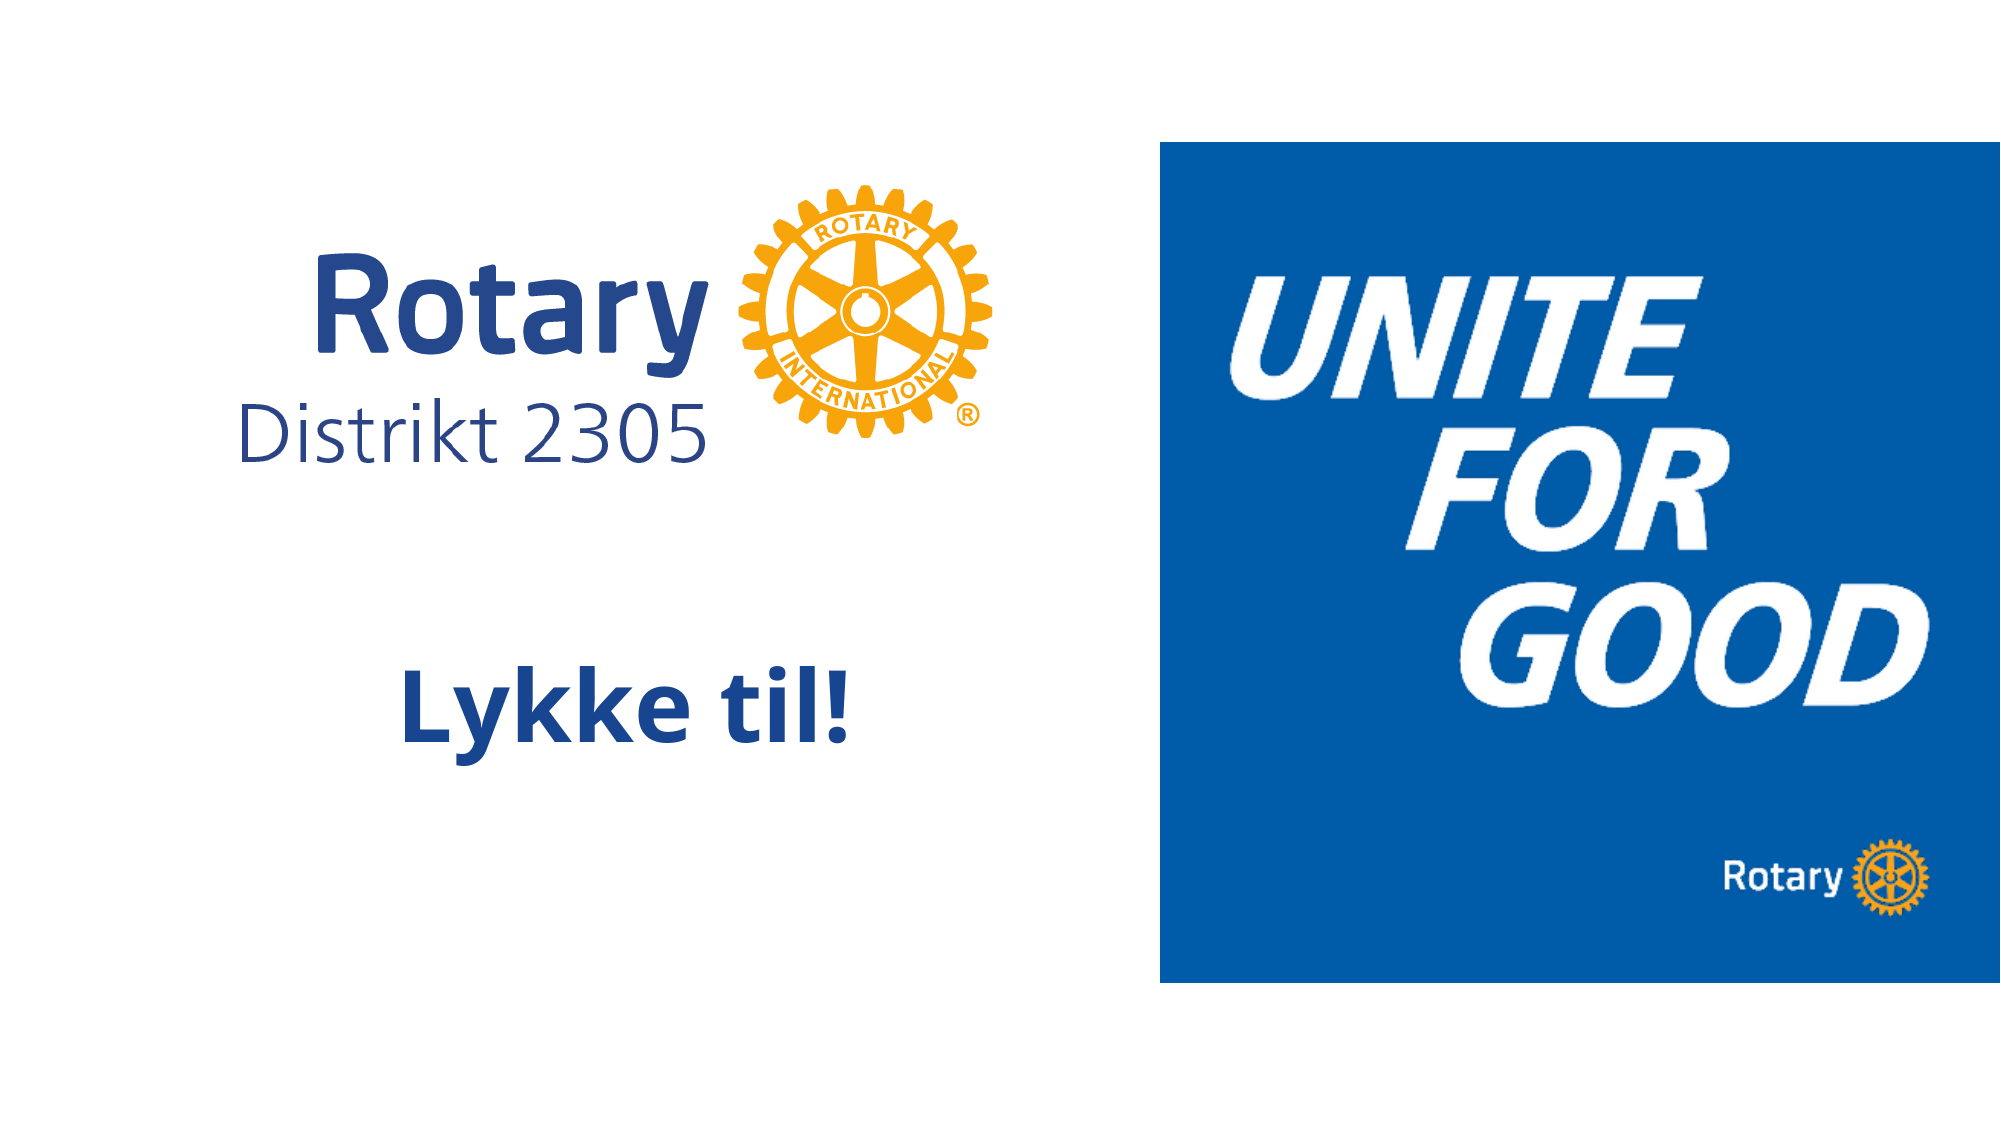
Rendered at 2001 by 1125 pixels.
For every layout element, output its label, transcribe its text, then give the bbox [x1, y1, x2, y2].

picture [197, 155, 1095, 506]
picture [1160, 142, 2000, 983]
title Lykke til! [88, 545, 1160, 772]
